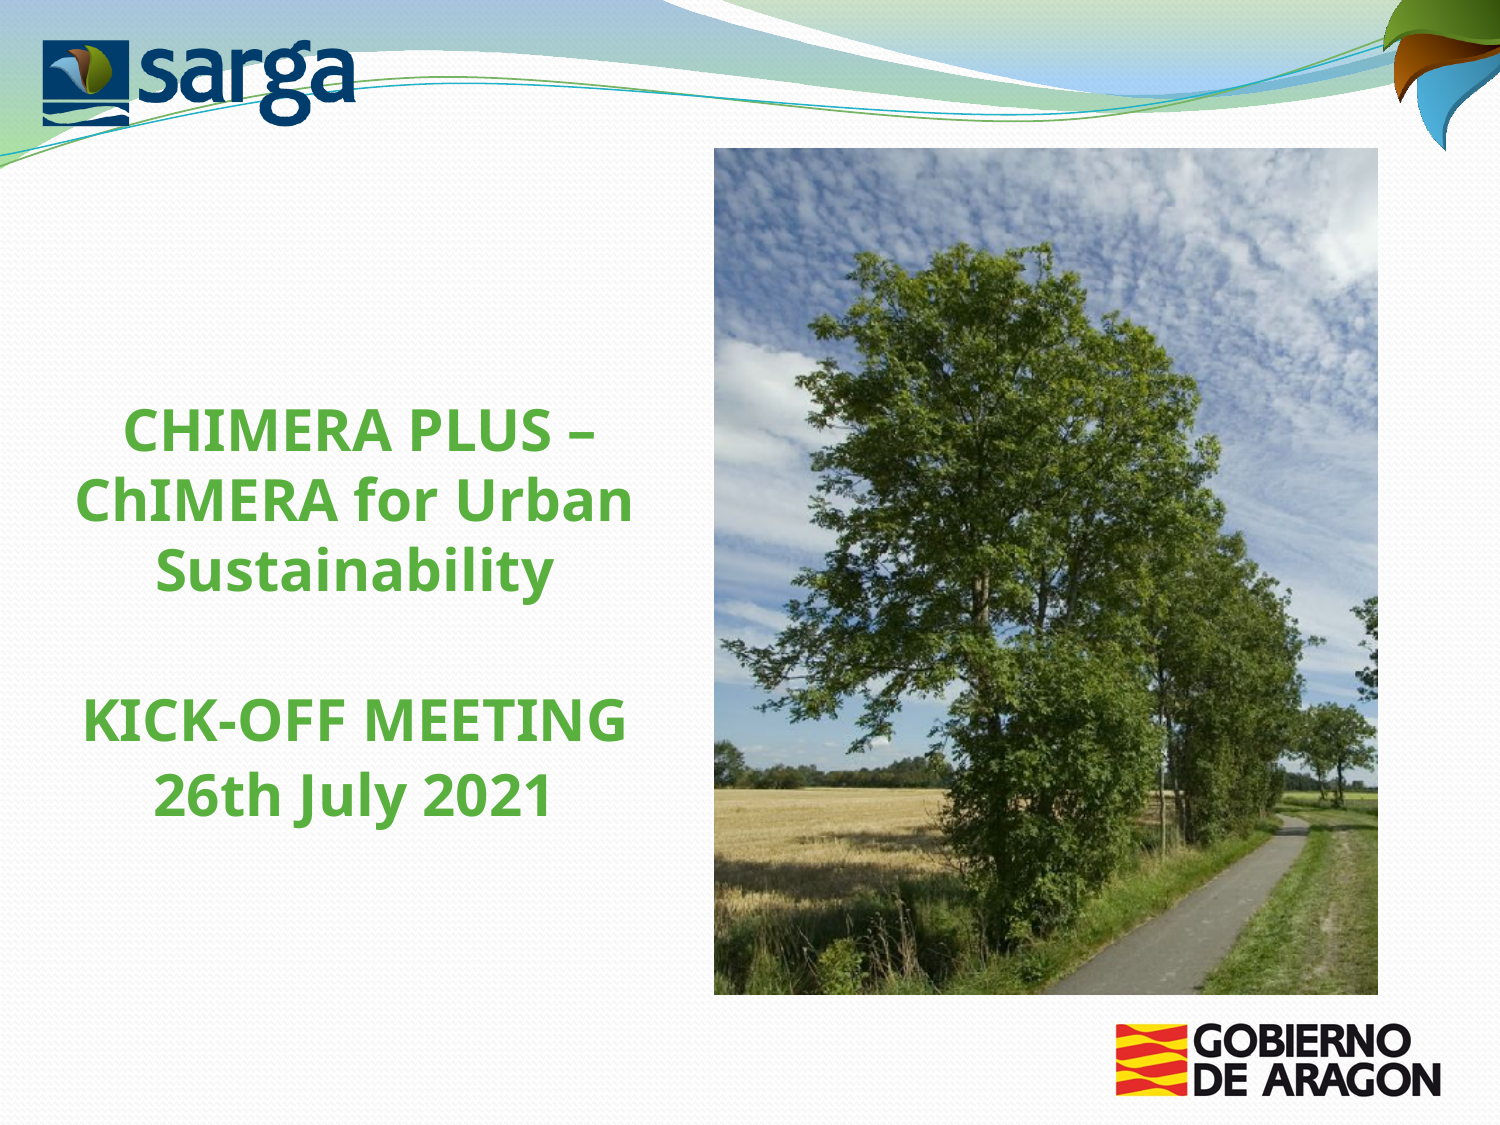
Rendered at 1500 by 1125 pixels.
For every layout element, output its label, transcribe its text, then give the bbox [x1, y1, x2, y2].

picture [1089, 997, 1466, 1103]
text_box CHIMERA PLUS – ChIMERA for Urban Sustainability KICK-OFF MEETING 26th July 2021 [29, 385, 678, 622]
picture [714, 0, 1500, 996]
picture [0, 0, 399, 166]
